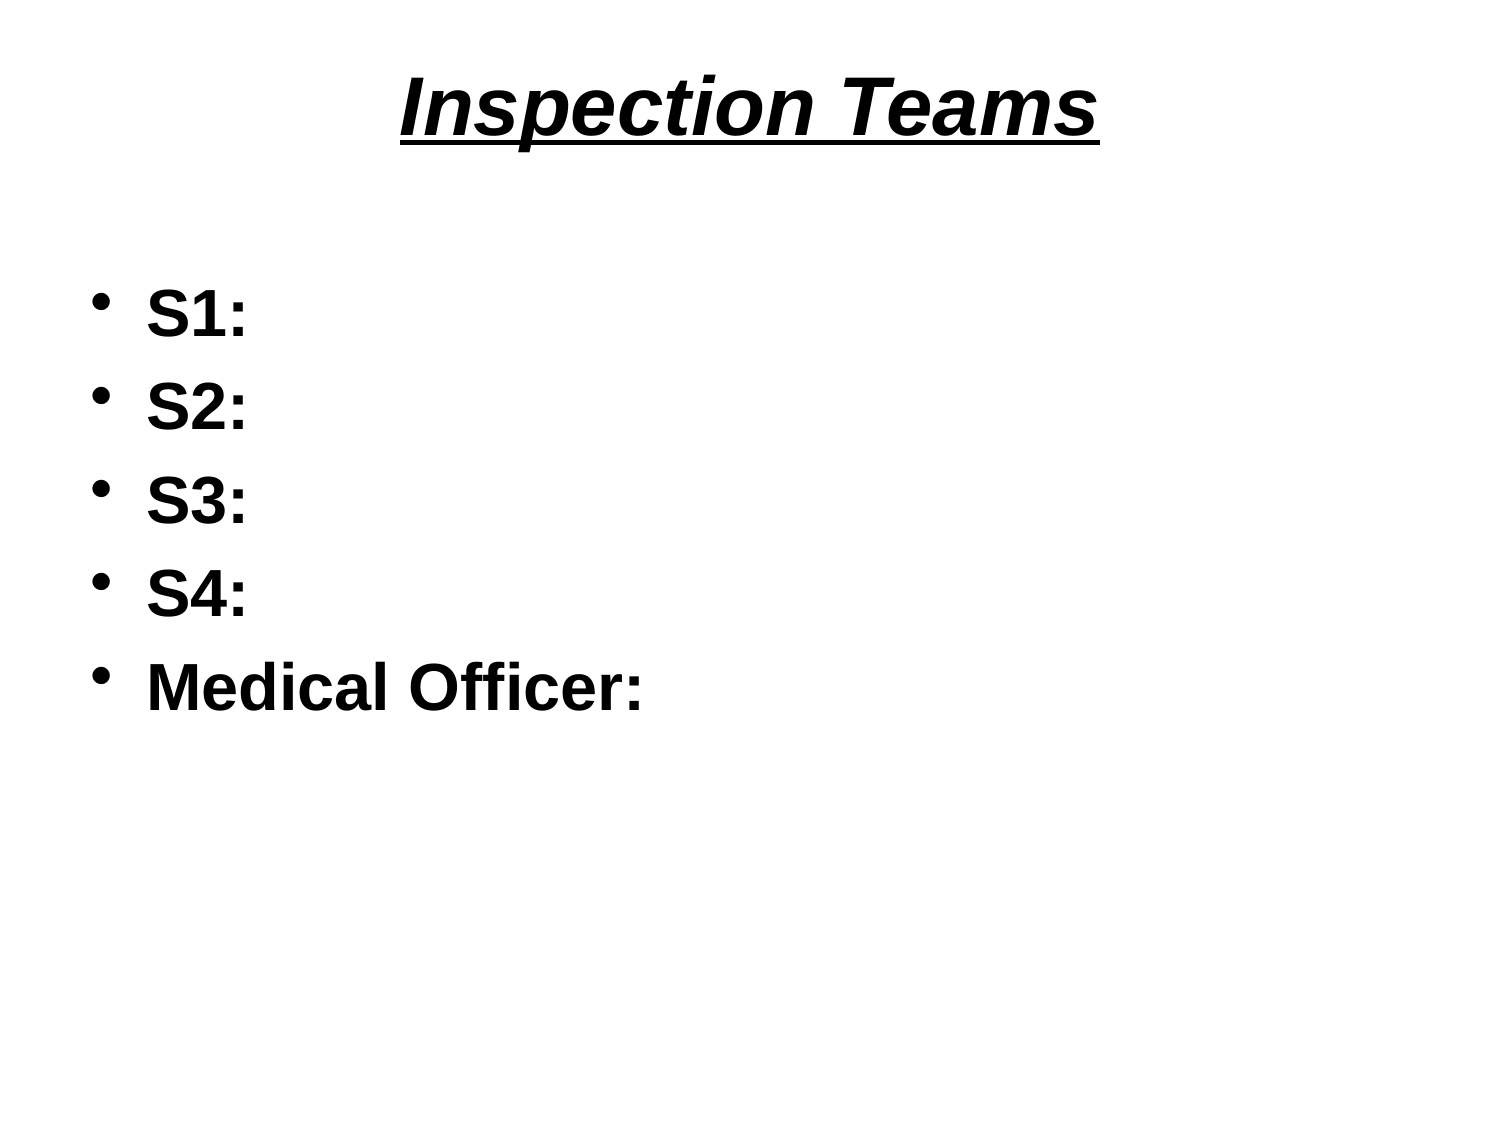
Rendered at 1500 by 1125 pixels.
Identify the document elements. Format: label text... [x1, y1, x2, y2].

title Inspection Teams [75, 45, 1425, 233]
list S1: S2: S3: S4: Medical Officer: [75, 262, 1425, 1005]
